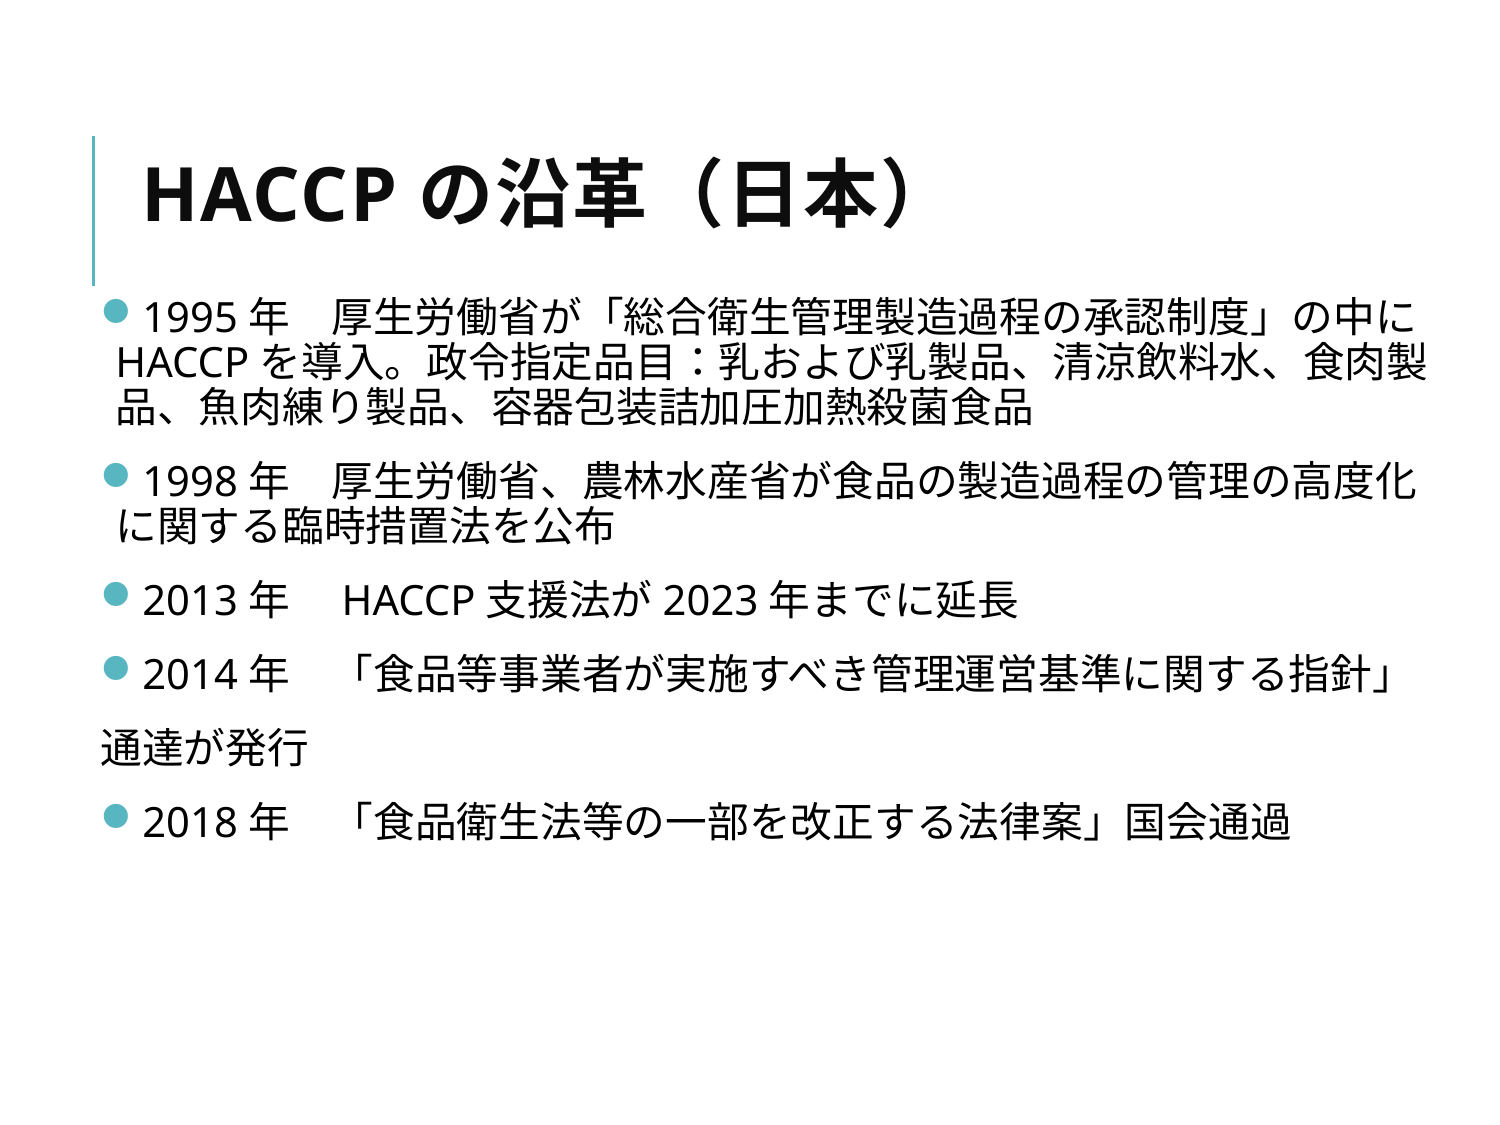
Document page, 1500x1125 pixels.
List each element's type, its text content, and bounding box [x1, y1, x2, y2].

list 1995年 厚生労働省が「総合衛生管理製造過程の承認制度」の中にHACCPを導入。政令指定品目：乳および乳製品、清涼飲料水、食肉製品、魚肉練り製品、容器包装詰加圧加熱殺菌食品 1998年 厚生労働省、農林水産省が食品の製造過程の管理の高度化に関する臨時措置法を公布 2013年 HACCP支援法が2023年までに延長 2014年 「食品等事業者が実施すべき管理運営基準に関する指針」 通達が発行 2018年 「食品衛生法等の一部を改正する法律案」国会通過 [93, 288, 1438, 1069]
title HACCPの沿革（日本） [126, 143, 1322, 257]
